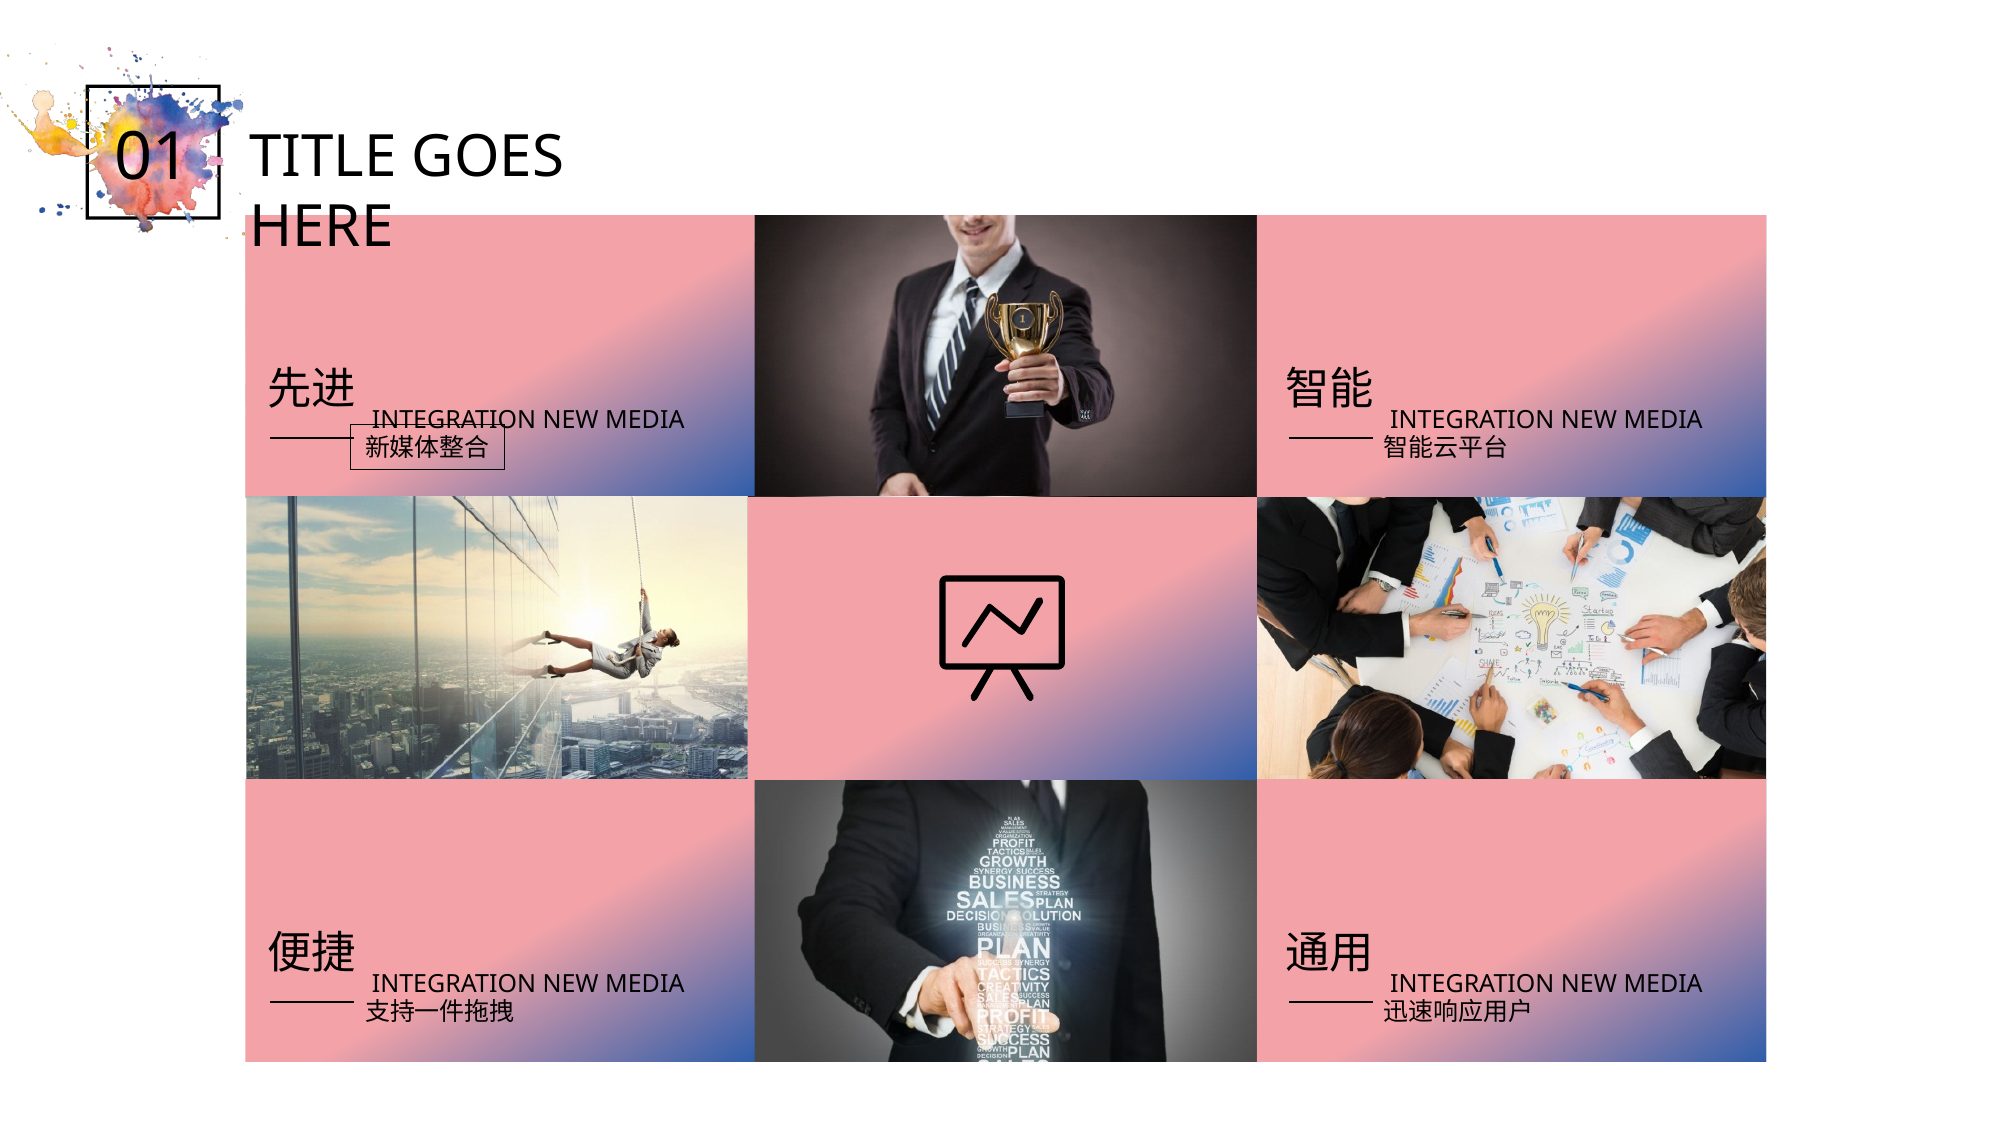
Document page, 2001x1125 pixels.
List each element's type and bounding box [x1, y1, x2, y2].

picture [245, 215, 1767, 1062]
text_box [244, 778, 248, 1062]
text_box [0, 42, 680, 240]
text_box [939, 575, 1065, 701]
